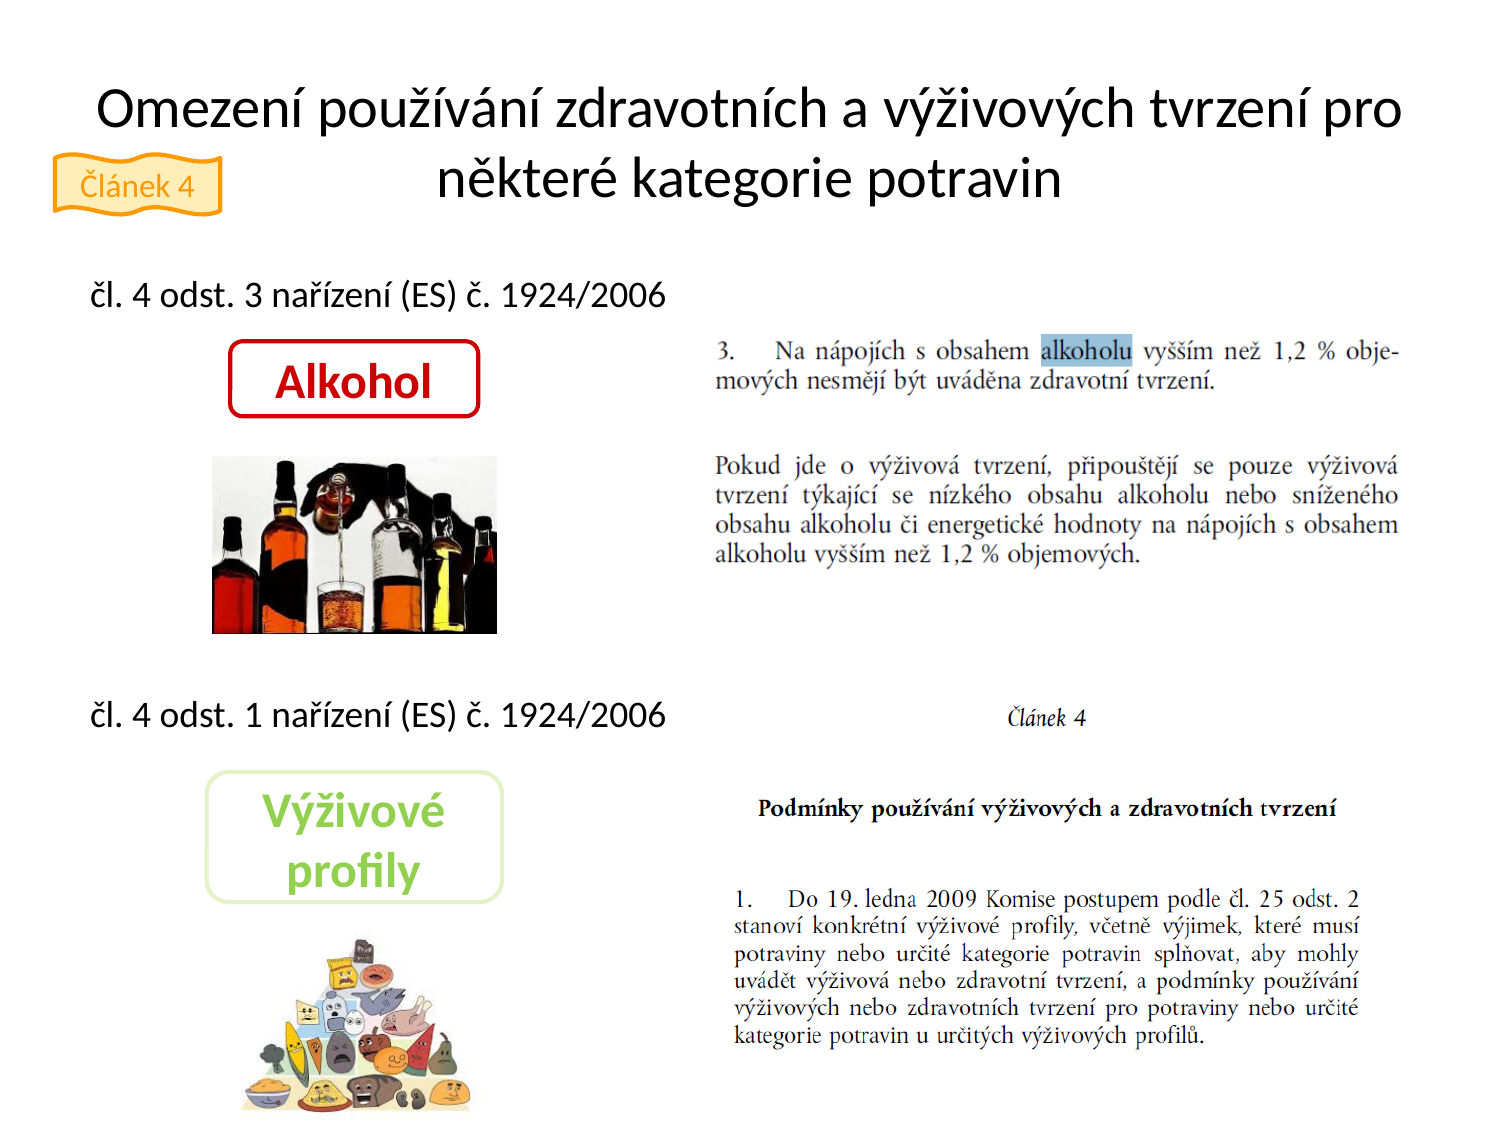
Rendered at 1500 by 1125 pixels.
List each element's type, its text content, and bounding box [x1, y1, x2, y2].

picture [225, 926, 483, 1125]
picture [690, 314, 1412, 618]
list čl. 4 odst. 3 nařízení (ES) č. 1924/2006 čl. 4 odst. 1 nařízení (ES) č. 1924/2006 [75, 262, 1425, 1005]
text_box Výživové profily [204, 769, 505, 905]
title Omezení používání zdravotních a výživových tvrzení pro některé kategorie potravin [75, 45, 1425, 233]
text_box Článek 4 [52, 152, 223, 217]
text_box Alkohol [228, 339, 481, 419]
picture [211, 455, 497, 634]
picture [714, 659, 1389, 1082]
